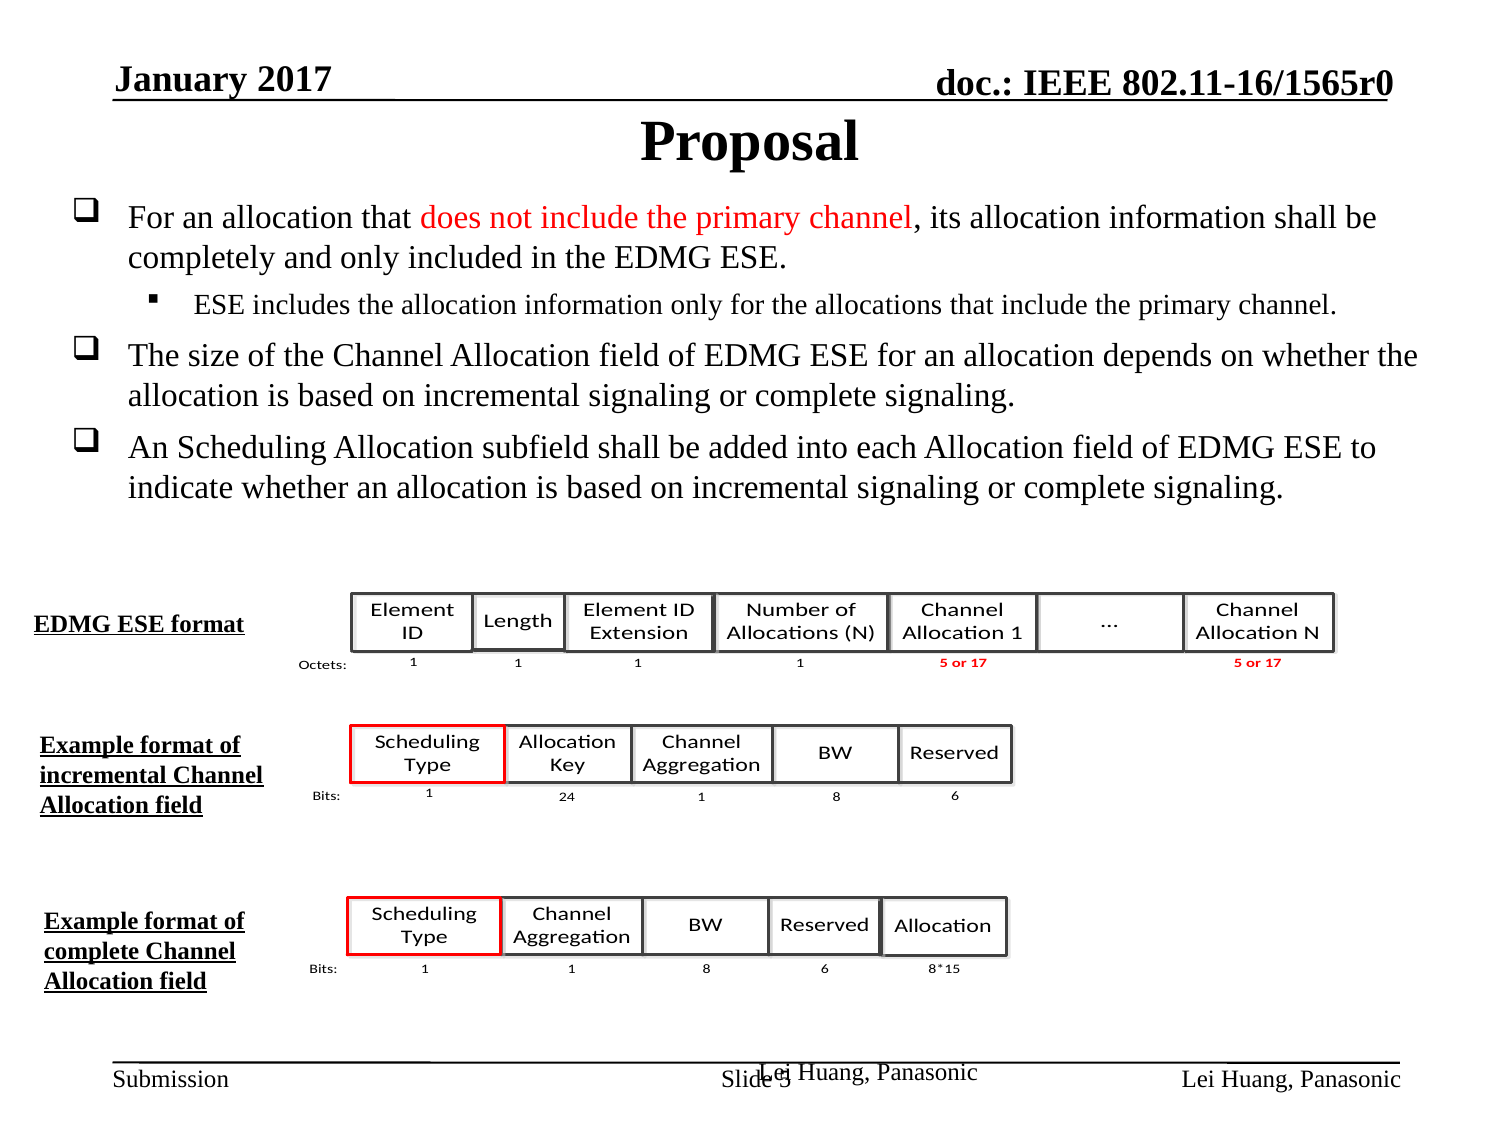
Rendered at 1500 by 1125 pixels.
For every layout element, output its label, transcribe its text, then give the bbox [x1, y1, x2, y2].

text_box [287, 863, 1039, 1004]
slide_number Slide 5 [712, 1061, 800, 1123]
text_box Example format of complete Channel Allocation field [29, 897, 282, 1002]
footer Lei Huang, Panasonic [502, 1054, 979, 1116]
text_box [278, 711, 1025, 821]
text_box EDMG ESE format [18, 600, 266, 645]
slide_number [114, 54, 493, 100]
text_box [271, 562, 1373, 700]
list For an allocation that does not include the primary channel, its allocation information shall be completely and only included in the EDMG ESE. ESE includes the allocation information only for the allocations that include the primary channel. The size of the Channel Allocation field of EDMG ESE for an allocation depends on whether the allocation is based on incremental signaling or complete signaling. An Scheduling Allocation subfield shall be added into each Allocation field of EDMG ESE to indicate whether an allocation is based on incremental signaling or complete signaling. [56, 187, 1451, 526]
title Proposal [74, 99, 1426, 176]
footer Lei Huang, Panasonic [878, 1061, 1402, 1093]
text_box Example format of incremental Channel Allocation field [24, 721, 276, 826]
